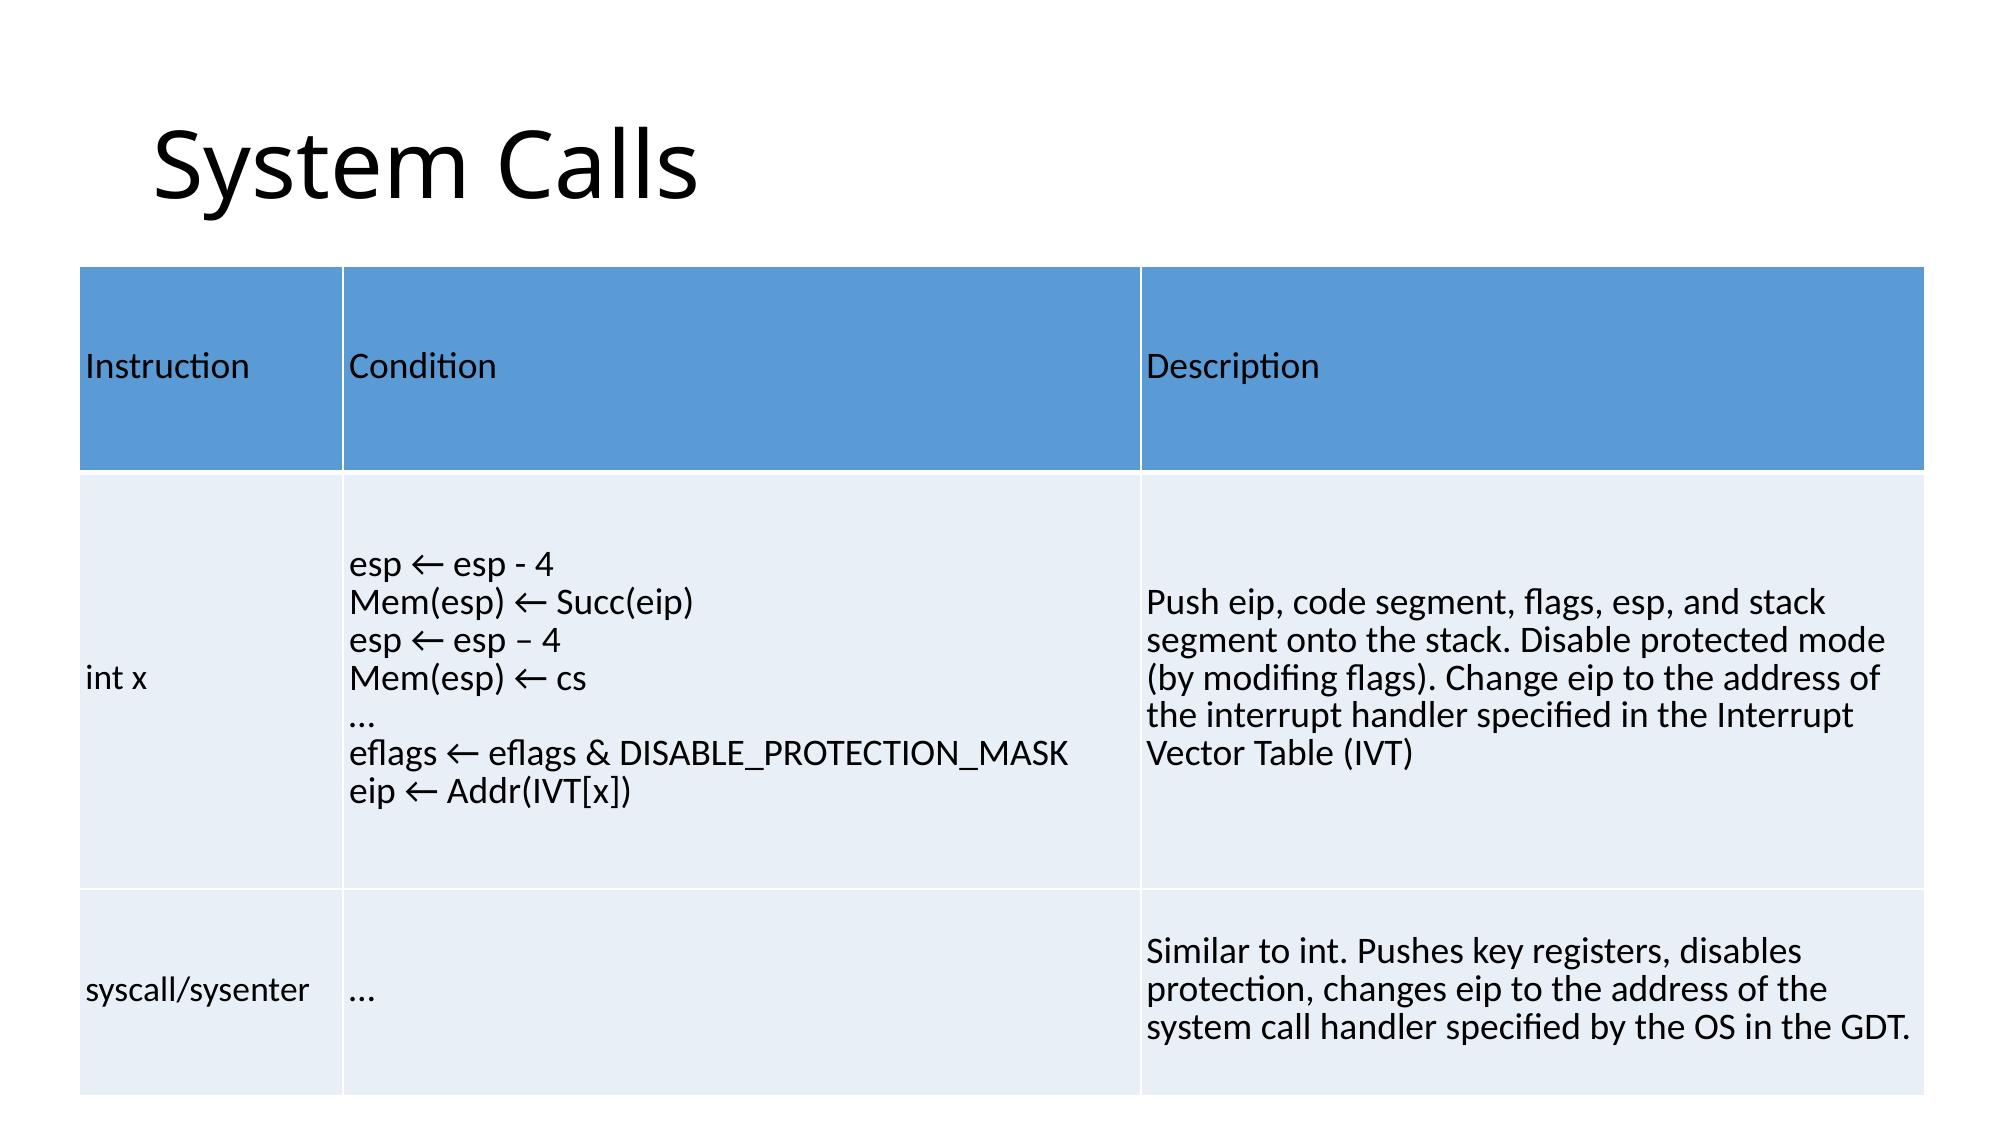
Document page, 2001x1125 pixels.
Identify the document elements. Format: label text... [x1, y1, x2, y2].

table_cell esp ← esp - 4 Mem(esp) ← Succ(eip) esp ← esp – 4 Mem(esp) ← cs … eflags ← eflags & DISABLE_PROTECTION_MASK eip ← Addr(IVT[x]) [344, 475, 1140, 888]
table_cell Similar to int. Pushes key registers, disables protection, changes eip to the address of the system call handler specified by the OS in the GDT. [1142, 890, 1924, 1095]
table_cell … [344, 890, 1140, 1095]
title System Calls [137, 59, 1863, 265]
table_header Instruction [80, 267, 342, 470]
table_cell Push eip, code segment, flags, esp, and stack segment onto the stack. Disable protected mode (by modifing flags). Change eip to the address of the interrupt handler specified in the Interrupt Vector Table (IVT) [1142, 475, 1924, 888]
table_cell int x [80, 475, 342, 888]
table_header Condition [344, 267, 1140, 470]
table_header Description [1142, 267, 1924, 470]
table_cell syscall/sysenter [80, 890, 342, 1095]
